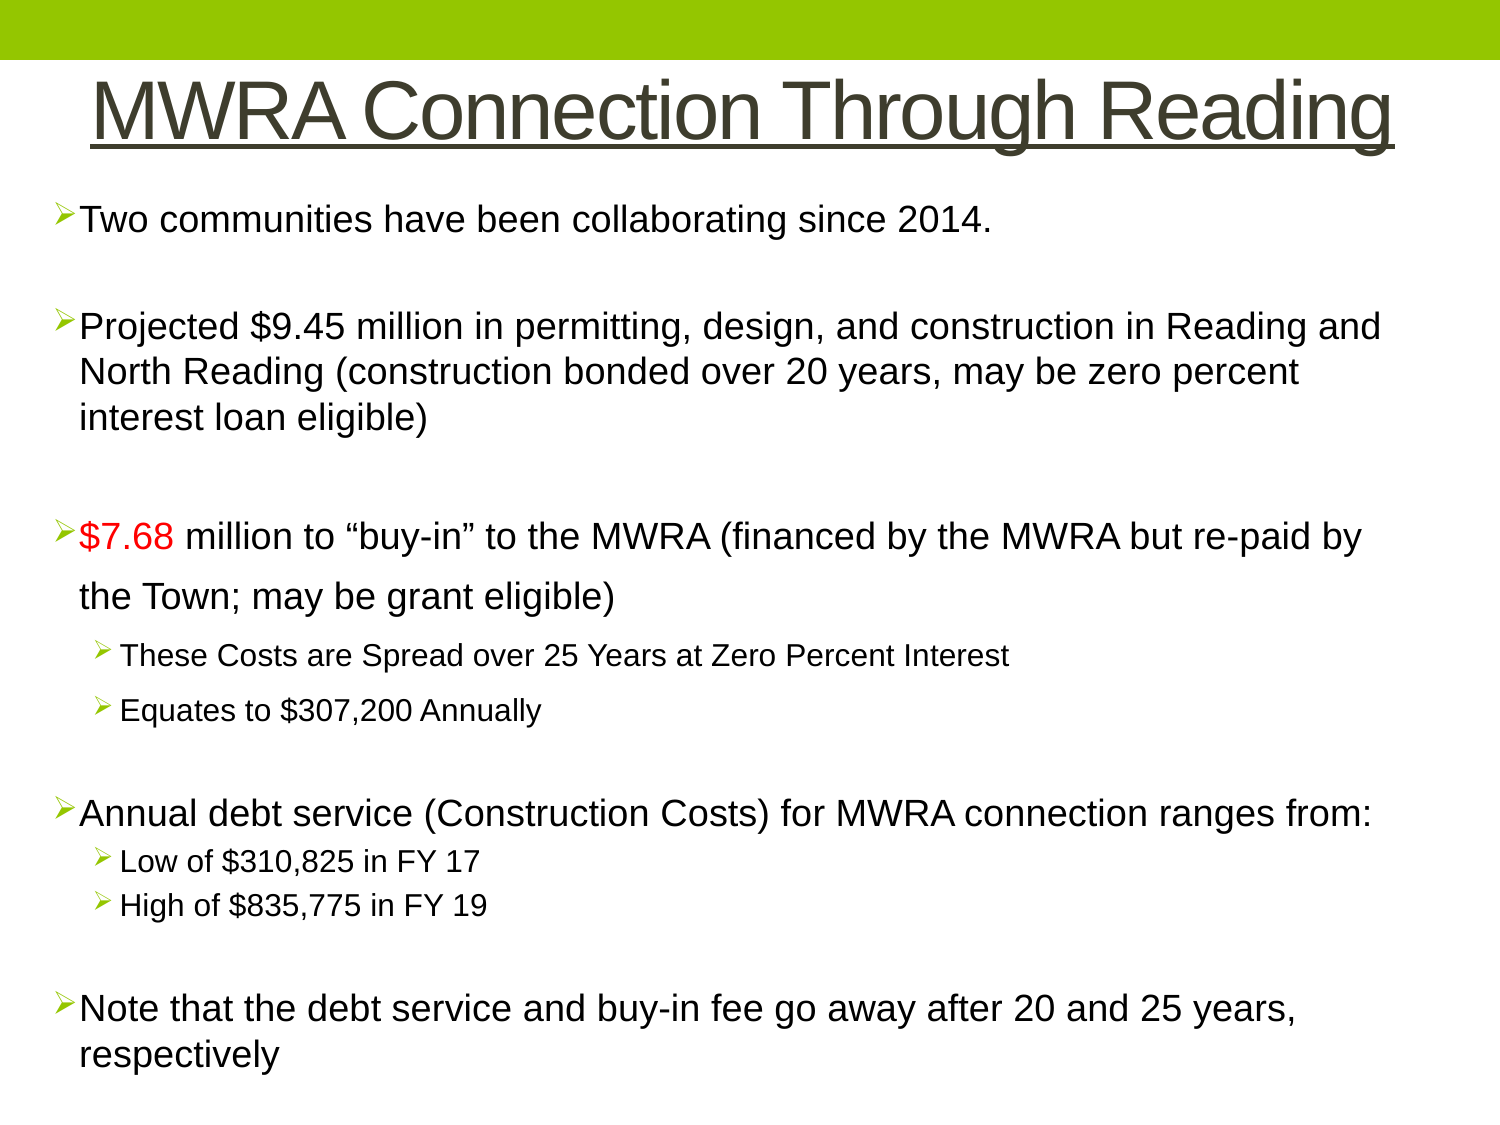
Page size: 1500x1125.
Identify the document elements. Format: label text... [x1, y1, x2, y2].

list Two communities have been collaborating since 2014. Projected $9.45 million in permitting, design, and construction in Reading and North Reading (construction bonded over 20 years, may be zero percent interest loan eligible) $7.68 million to “buy-in” to the MWRA (financed by the MWRA but re-paid by the Town; may be grant eligible) These Costs are Spread over 25 Years at Zero Percent Interest Equates to $307,200 Annually Annual debt service (Construction Costs) for MWRA connection ranges from: Low of $310,825 in FY 17 High of $835,775 in FY 19 Note that the debt service and buy-in fee go away after 20 and 25 years, respectively [37, 187, 1413, 1100]
title MWRA Connection Through Reading [75, 24, 1425, 188]
